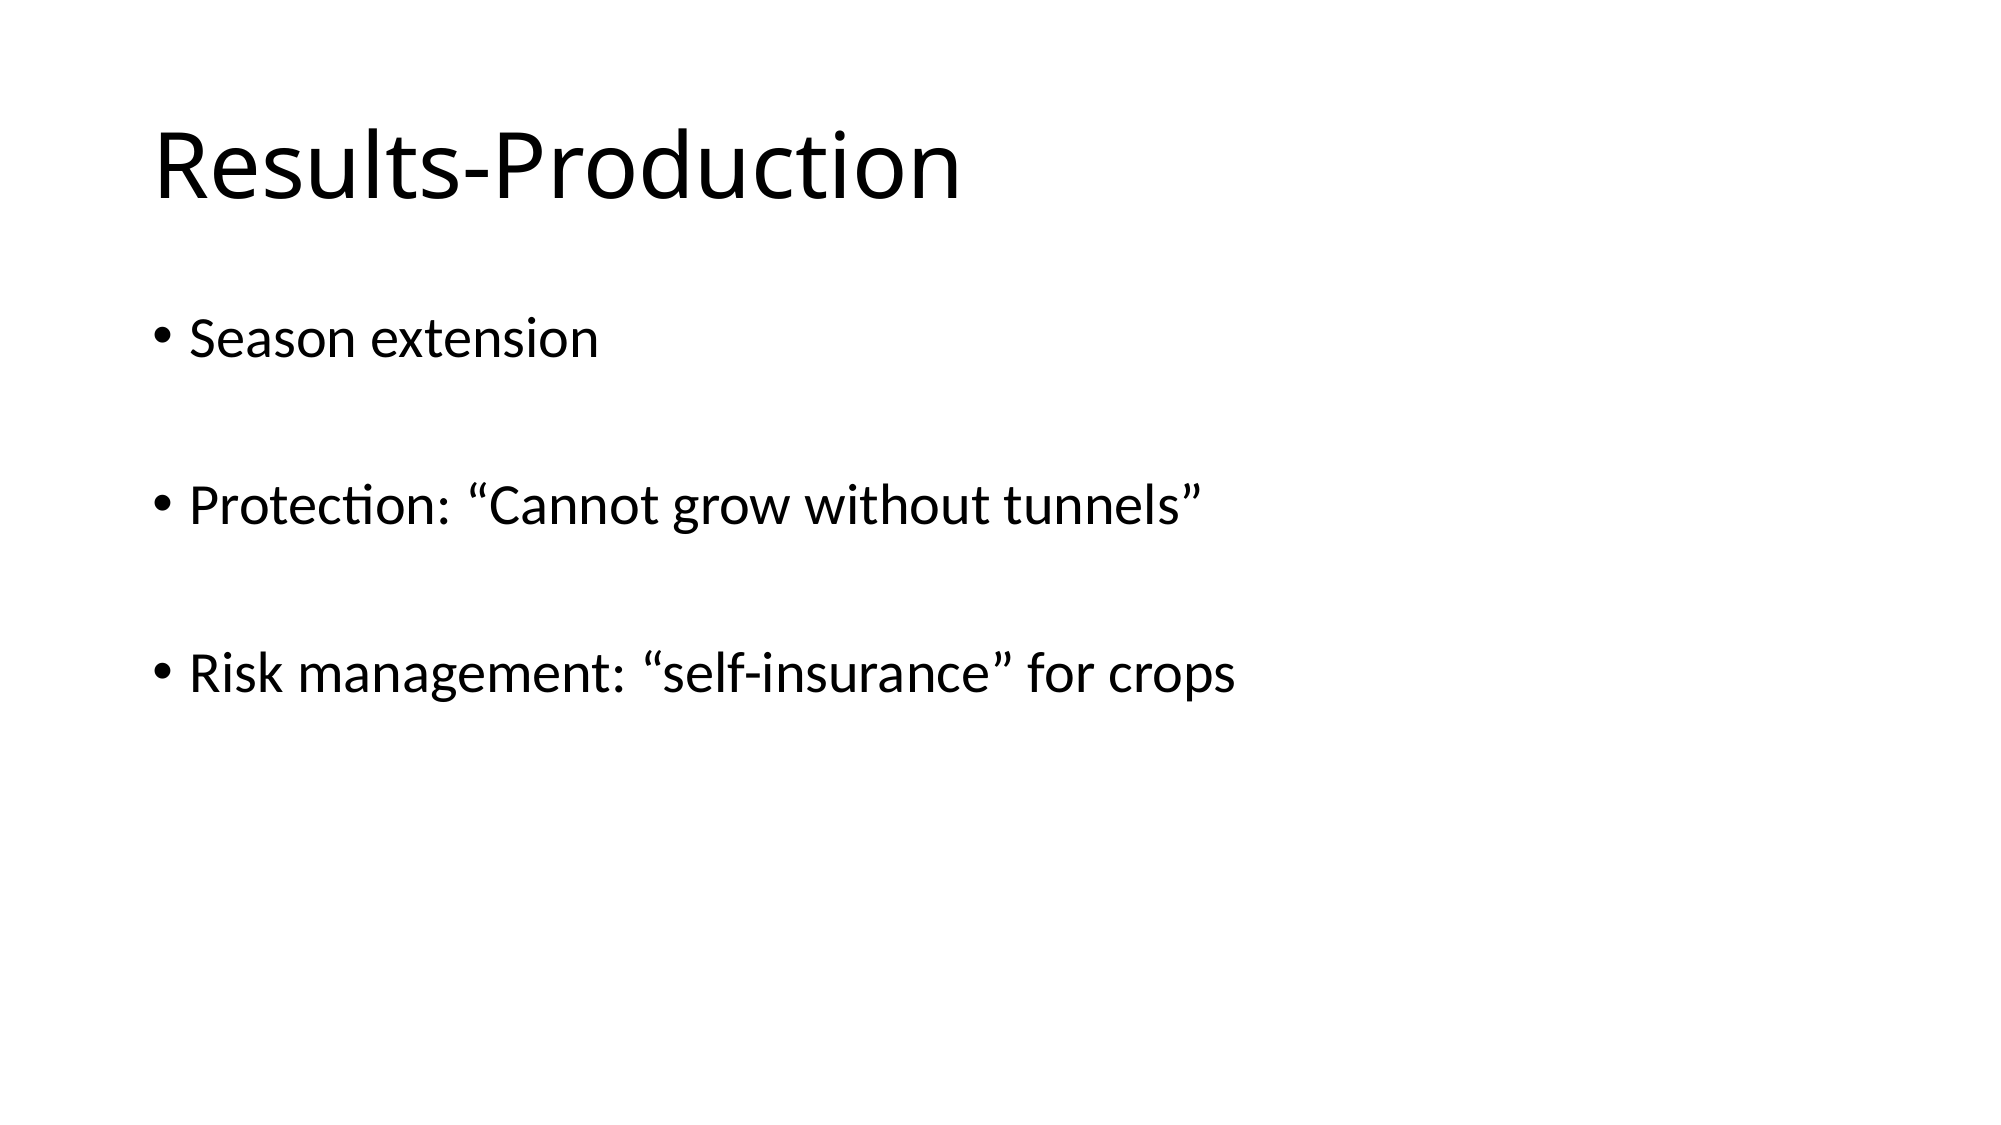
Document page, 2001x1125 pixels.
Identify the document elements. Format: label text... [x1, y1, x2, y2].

title Results-Production [137, 59, 1863, 278]
list Season extension Protection: “Cannot grow without tunnels” Risk management: “self-insurance” for crops [137, 299, 1863, 1014]
